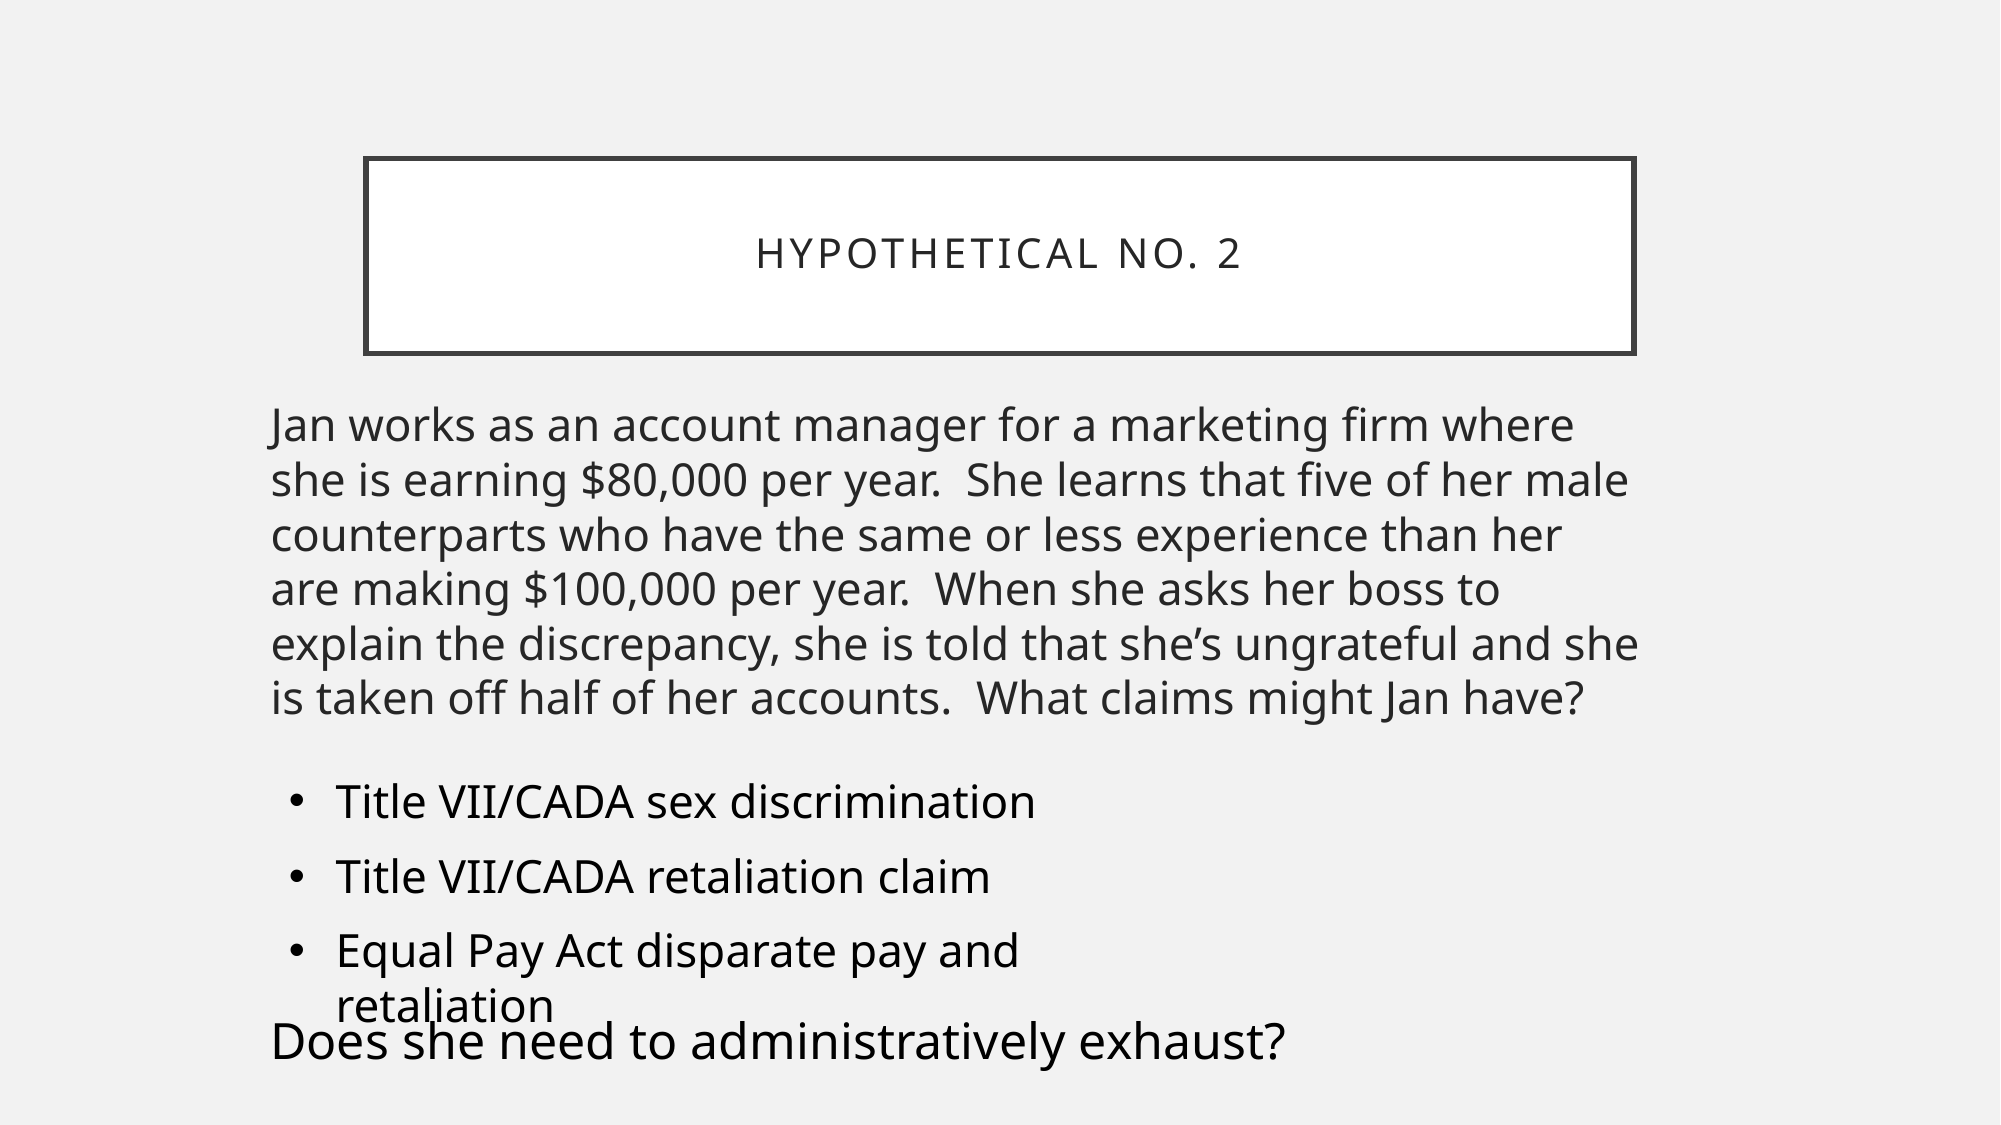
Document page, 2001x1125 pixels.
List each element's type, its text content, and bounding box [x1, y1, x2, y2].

text_box Equal Pay Act disparate pay and retaliation [274, 914, 1263, 1001]
list Jan works as an account manager for a marketing firm where she is earning $80,000 per year. She learns that five of her male counterparts who have the same or less experience than her are making $100,000 per year. When she asks her boss to explain the discrepancy, she is told that she’s ungrateful and she is taken off half of her accounts. What claims might Jan have? [255, 388, 1658, 736]
text_box Does she need to administratively exhaust? [255, 1001, 1430, 1077]
title Hypothetical no. 2 [363, 156, 1637, 356]
text_box Title VII/CADA sex discrimination [274, 764, 1174, 835]
text_box Title VII/CADA retaliation claim [274, 840, 1121, 910]
